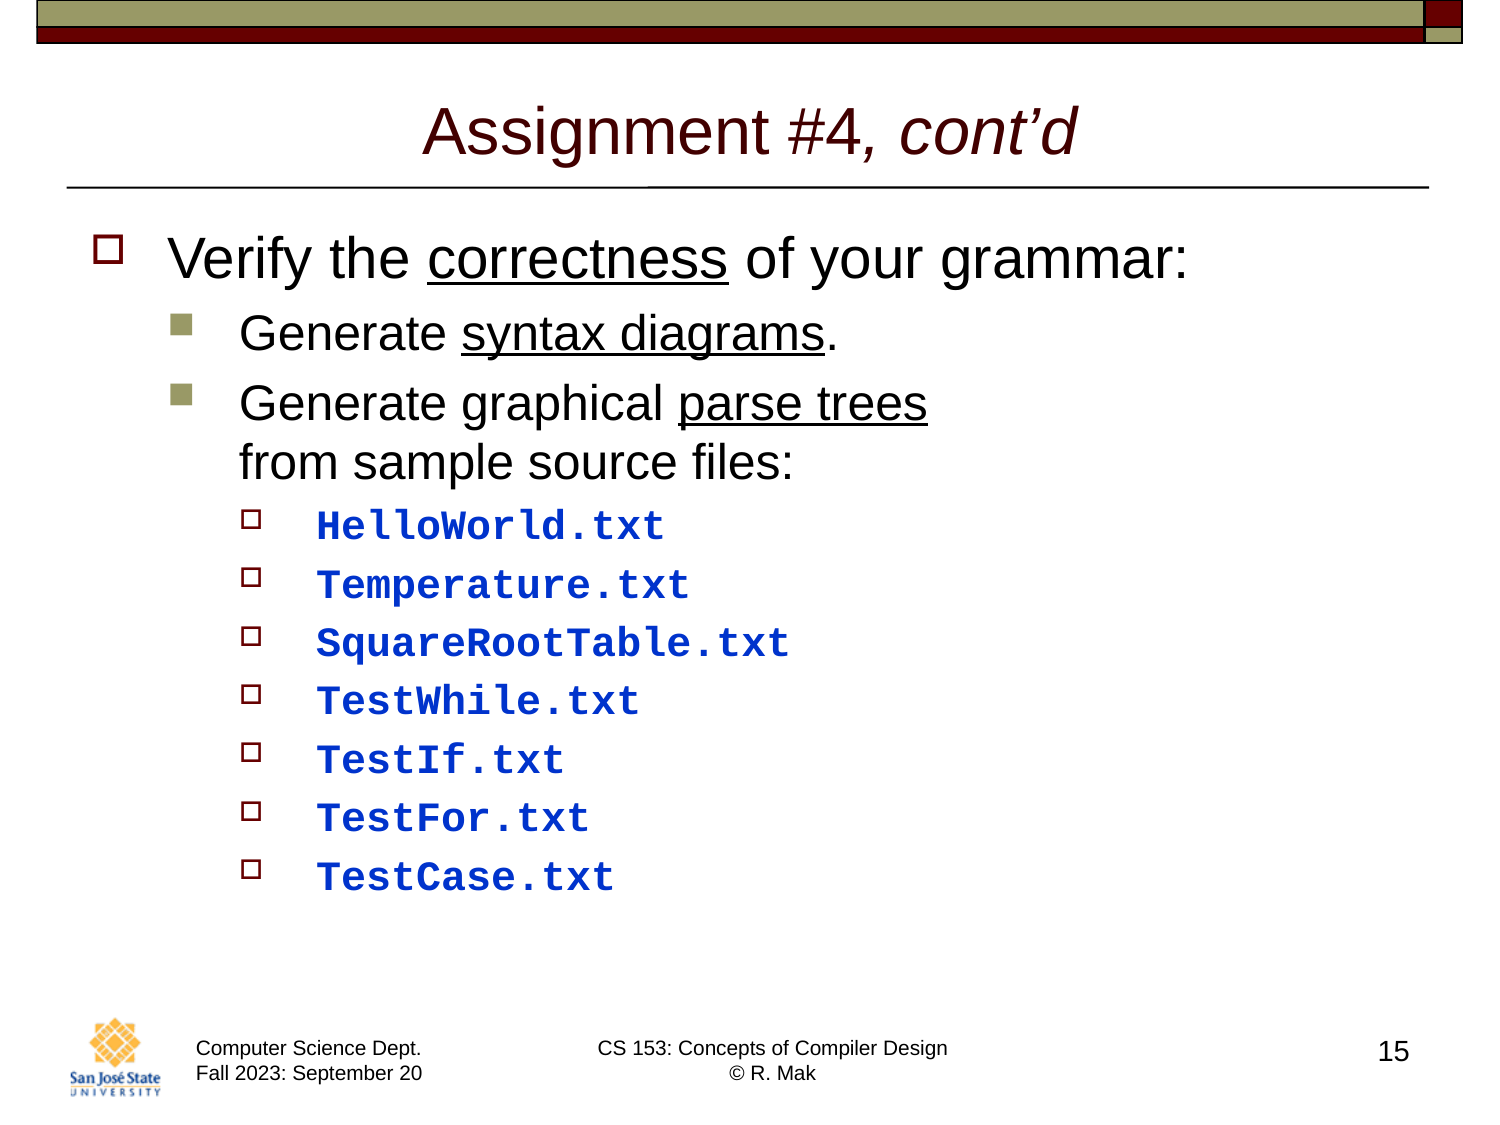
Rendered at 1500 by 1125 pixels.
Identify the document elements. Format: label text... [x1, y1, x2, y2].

picture [60, 1012, 166, 1112]
title Assignment #4, cont’d [75, 67, 1425, 175]
slide_number 15 [1320, 1025, 1425, 1100]
list Verify the correctness of your grammar: Generate syntax diagrams. Generate graphical parse trees from sample source files: HelloWorld.txt Temperature.txt SquareRootTable.txt TestWhile.txt TestIf.txt TestFor.txt TestCase.txt [75, 212, 1425, 1006]
